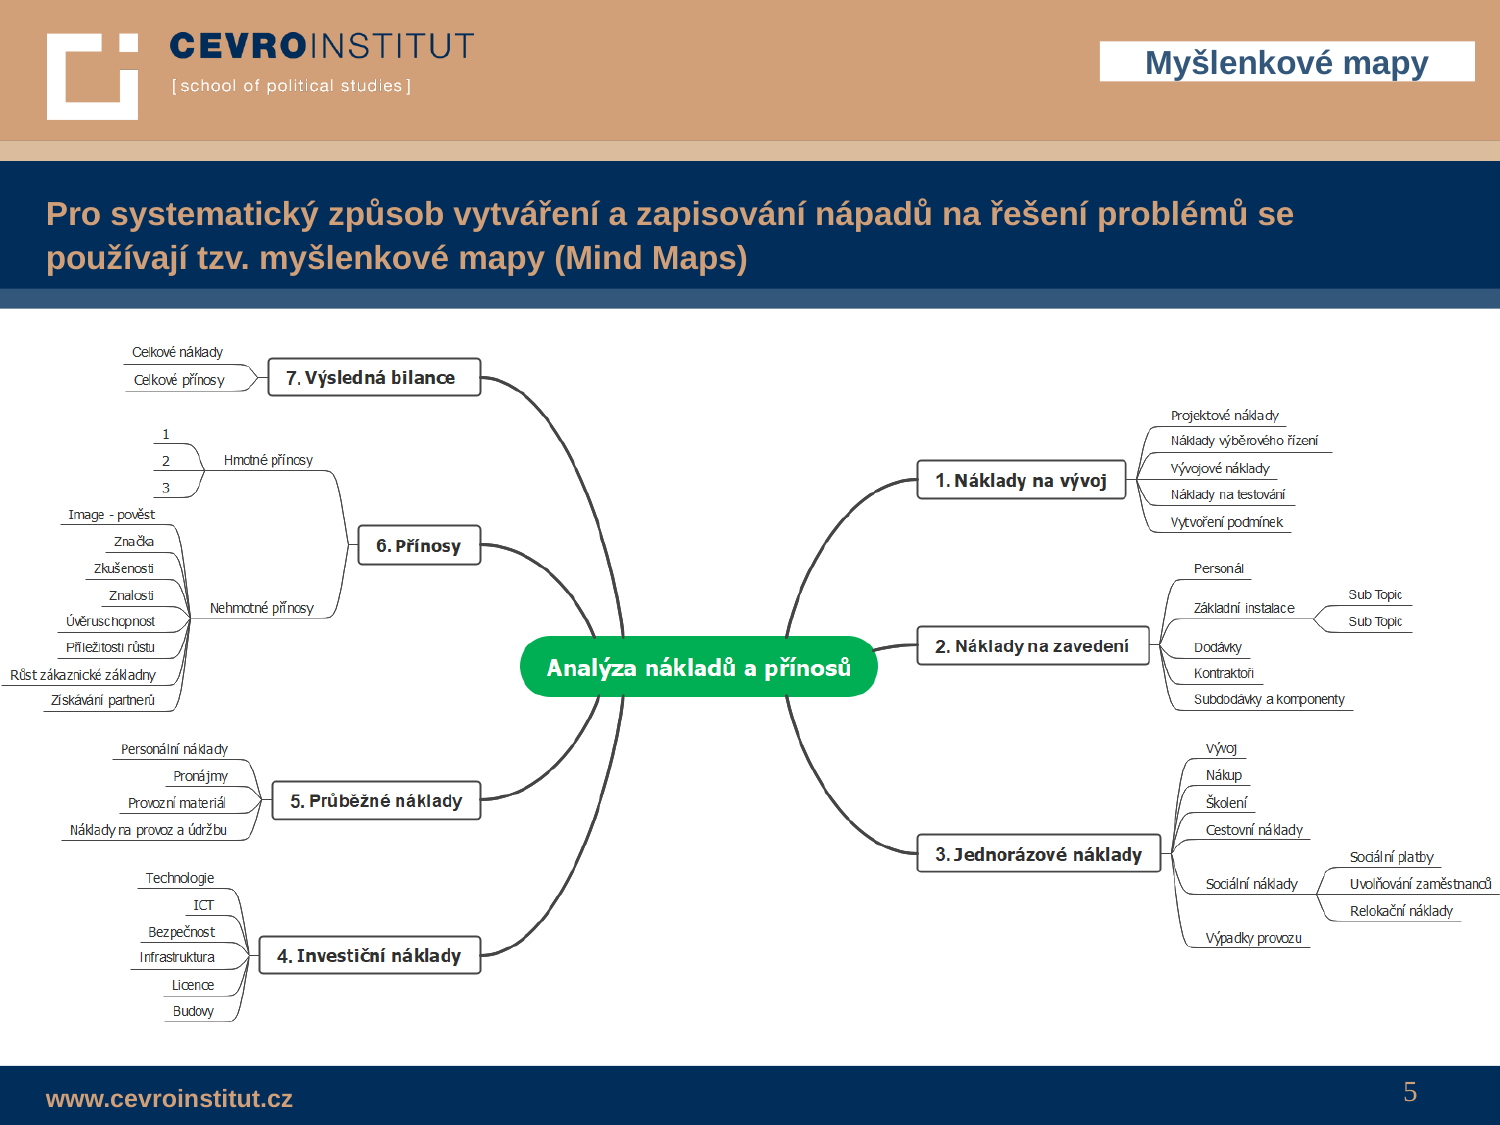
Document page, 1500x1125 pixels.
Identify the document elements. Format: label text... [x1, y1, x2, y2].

picture [47, 32, 474, 120]
text_box Myšlenkové mapy [1099, 41, 1475, 82]
title Pro systematický způsob vytváření a zapisování nápadů na řešení problémů se používají tzv. myšlenkové mapy (Mind Maps) [45, 190, 1432, 277]
picture [0, 340, 1500, 1023]
slide_number 5 [1082, 1064, 1434, 1124]
